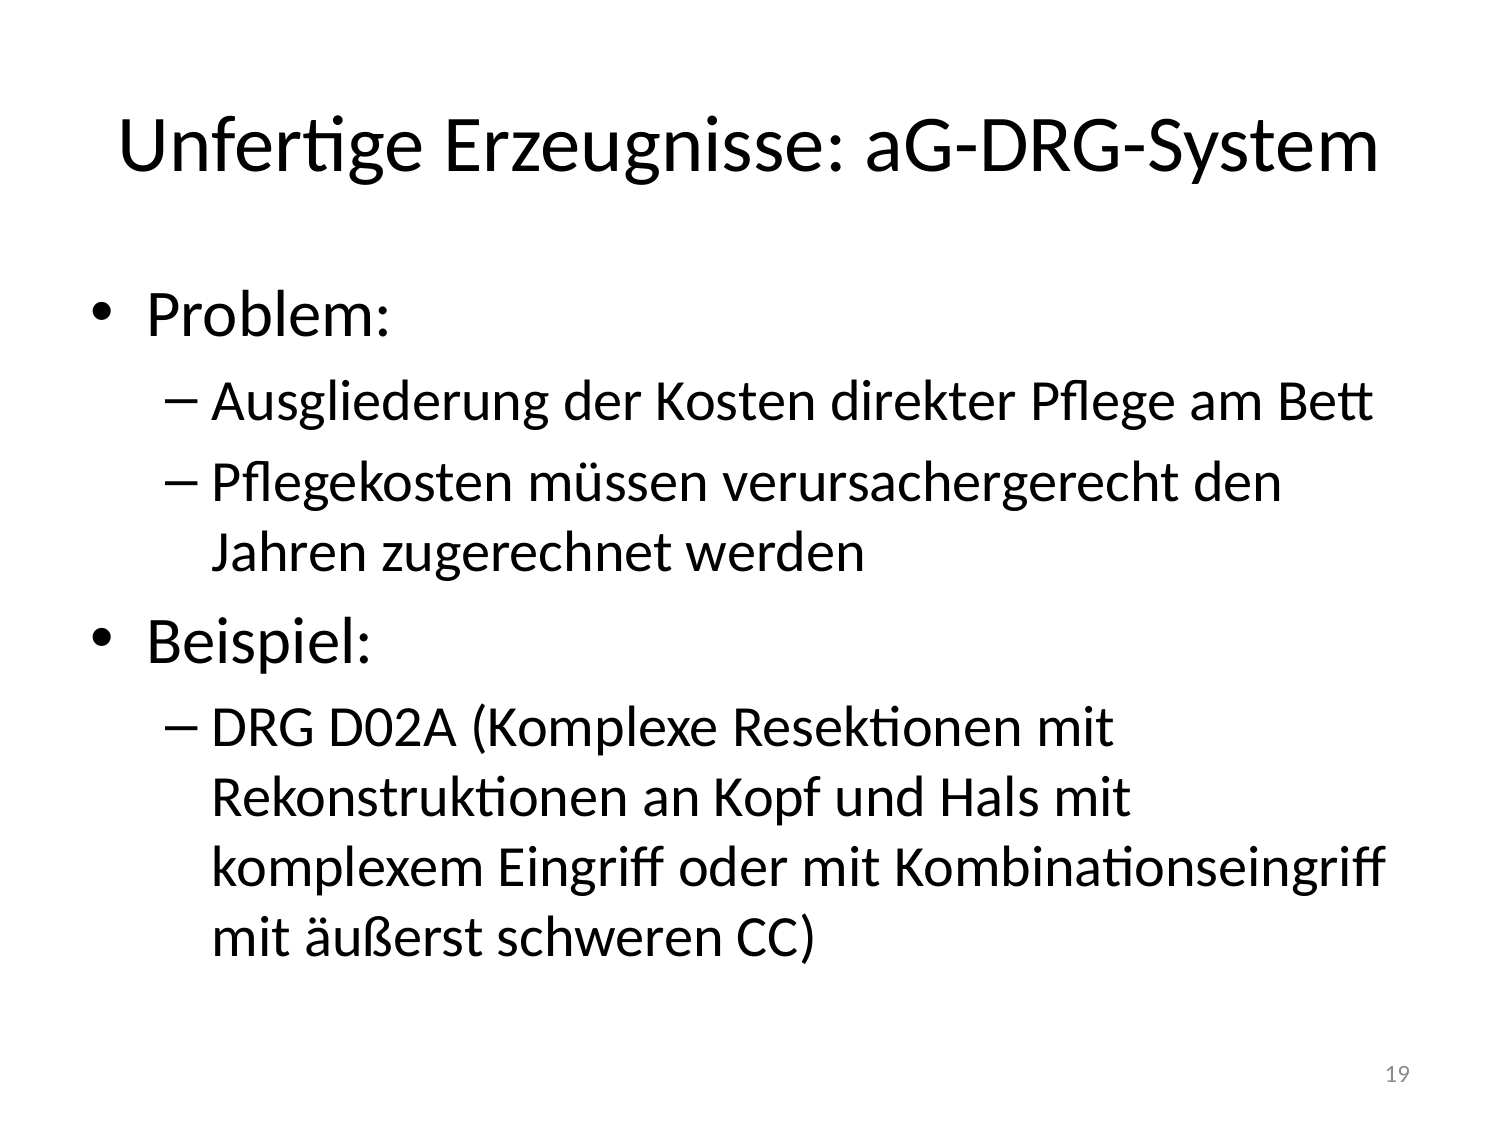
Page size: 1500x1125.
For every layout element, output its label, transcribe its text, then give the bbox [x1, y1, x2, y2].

list Problem: Ausgliederung der Kosten direkter Pflege am Bett Pflegekosten müssen verursachergerecht den Jahren zugerechnet werden Beispiel: DRG D02A (Komplexe Resektionen mit Rekonstruktionen an Kopf und Hals mit komplexem Eingriff oder mit Kombinationseingriff mit äußerst schweren CC) [75, 262, 1425, 1005]
slide_number 19 [1074, 1042, 1425, 1103]
title Unfertige Erzeugnisse: aG-DRG-System [75, 45, 1425, 233]
